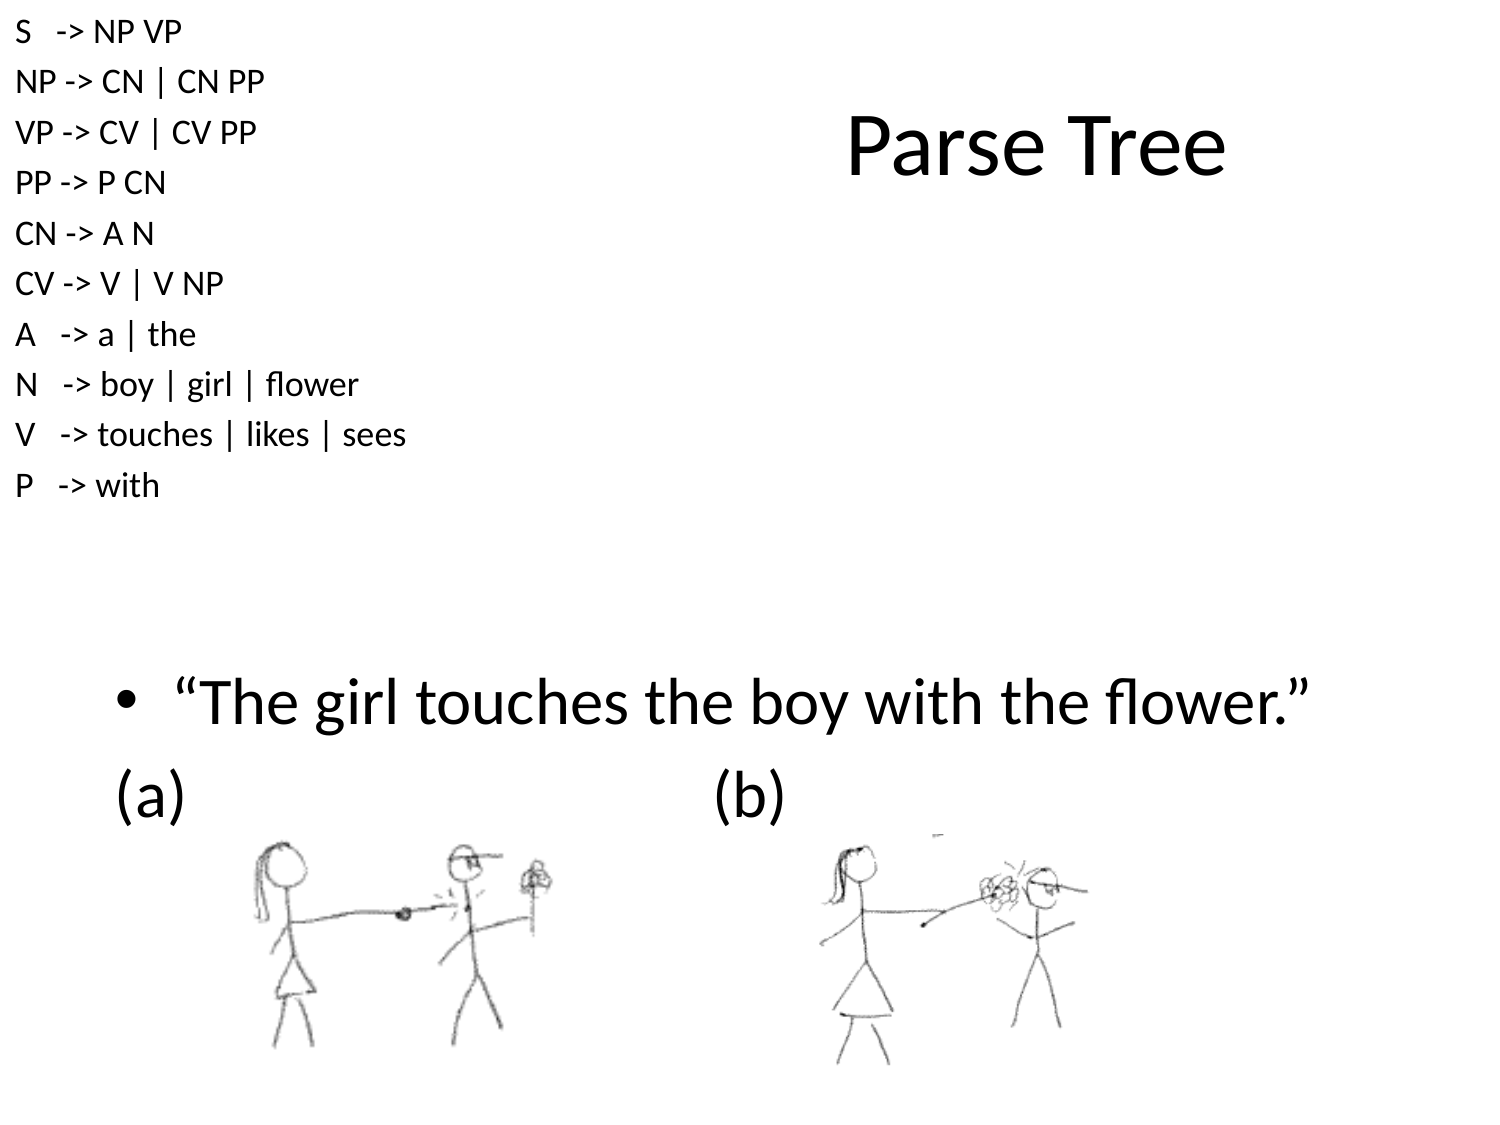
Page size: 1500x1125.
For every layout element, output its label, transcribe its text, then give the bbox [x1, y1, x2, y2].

picture [196, 807, 626, 1071]
title Parse Tree [688, 45, 1500, 233]
list “The girl touches the boy with the flower.” (a) (b) [99, 370, 1450, 1113]
picture [804, 833, 1113, 1071]
text_box S -> NP VP NP -> CN | CN PP VP -> CV | CV PP PP -> P CN CN -> A N CV -> V | V NP A -> a | the N -> boy | girl | flower V -> touches | likes | sees P -> with [0, 0, 688, 518]
